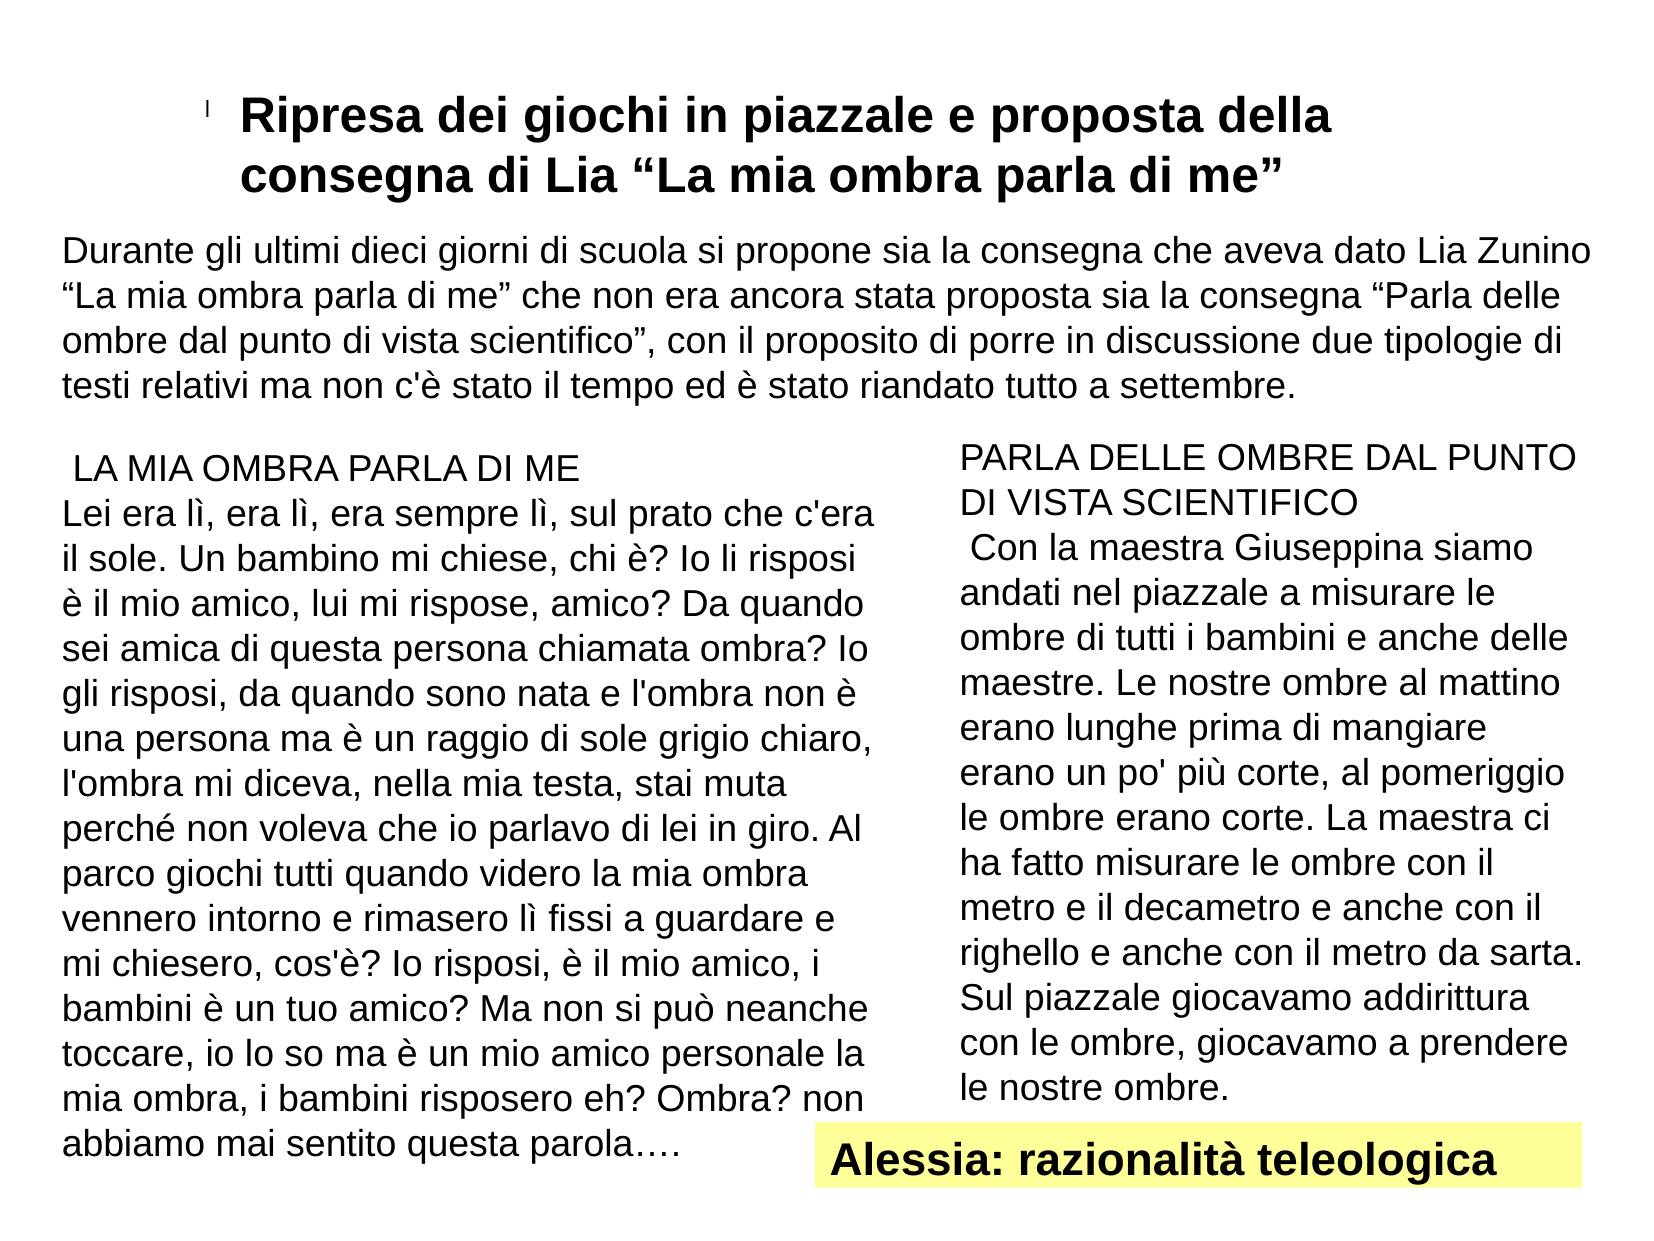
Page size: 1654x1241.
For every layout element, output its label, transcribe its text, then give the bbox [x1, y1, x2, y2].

text_box Durante gli ultimi dieci giorni di scuola si propone sia la consegna che aveva dato Lia Zunino “La mia ombra parla di me” che non era ancora stata proposta sia la consegna “Parla delle ombre dal punto di vista scientifico”, con il proposito di porre in discussione due tipologie di testi relativi ma non c'è stato il tempo ed è stato riandato tutto a settembre. [47, 218, 1630, 402]
text_box LA MIA OMBRA PARLA DI ME Lei era lì, era lì, era sempre lì, sul prato che c'era il sole. Un bambino mi chiese, chi è? Io li risposi è il mio amico, lui mi rispose, amico? Da quando sei amica di questa persona chiamata ombra? Io gli risposi, da quando sono nata e l'ombra non è una persona ma è un raggio di sole grigio chiaro, l'ombra mi diceva, nella mia testa, stai muta perché non voleva che io parlavo di lei in giro. Al parco giochi tutti quando videro la mia ombra vennero intorno e rimasero lì fissi a guardare e mi chiesero, cos'è? Io risposi, è il mio amico, i bambini è un tuo amico? Ma non si può neanche toccare, io lo so ma è un mio amico personale la mia ombra, i bambini risposero eh? Ombra? non abbiamo mai sentito questa parola…. [47, 436, 898, 1166]
text_box Ripresa dei giochi in piazzale e proposta della consegna di Lia “La mia ombra parla di me” [189, 74, 1405, 201]
text_box Alessia: razionalità teleologica [814, 1122, 1583, 1188]
text_box PARLA DELLE OMBRE DAL PUNTO DI VISTA SCIENTIFICO Con la maestra Giuseppina siamo andati nel piazzale a misurare le ombre di tutti i bambini e anche delle maestre. Le nostre ombre al mattino erano lunghe prima di mangiare erano un po' più corte, al pomeriggio le ombre erano corte. La maestra ci ha fatto misurare le ombre con il metro e il decametro e anche con il righello e anche con il metro da sarta. Sul piazzale giocavamo addirittura con le ombre, giocavamo a prendere le nostre ombre. [944, 425, 1606, 1070]
